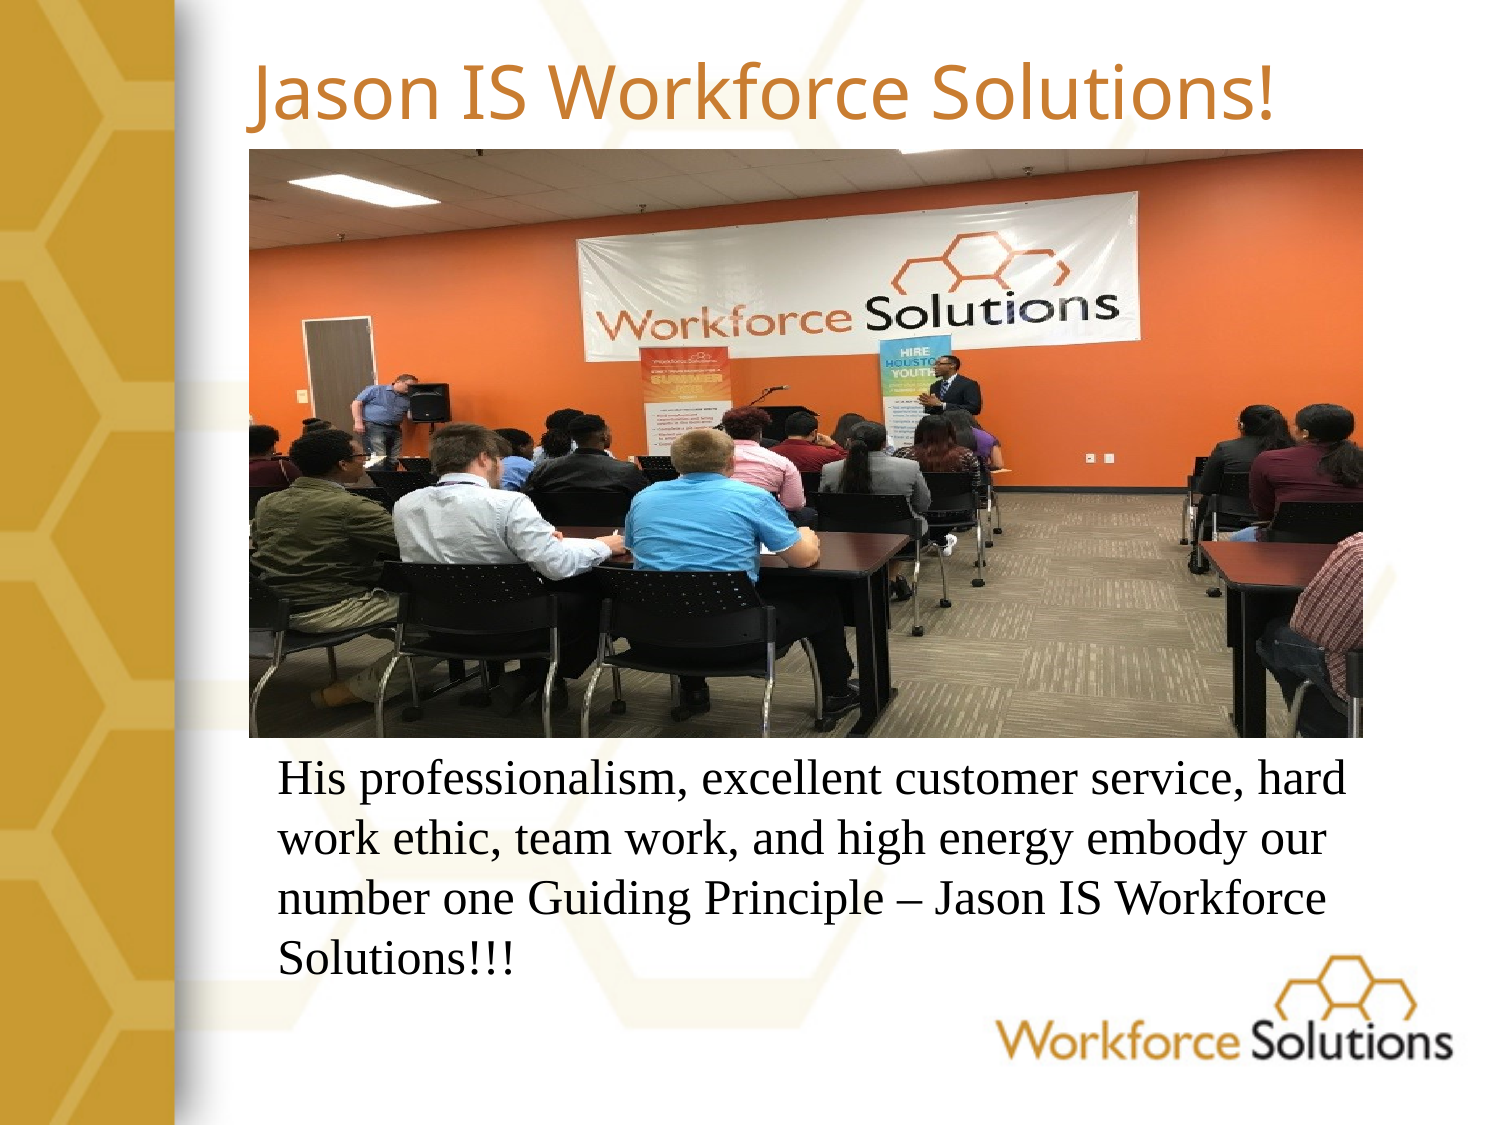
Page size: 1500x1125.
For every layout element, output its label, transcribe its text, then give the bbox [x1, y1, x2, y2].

text_box His professionalism, excellent customer service, hard work ethic, team work, and high energy embody our number one Guiding Principle – Jason IS Workforce Solutions!!! [262, 737, 1425, 993]
picture [0, 0, 1500, 1125]
text_box Jason IS Workforce Solutions! [237, 37, 1413, 143]
